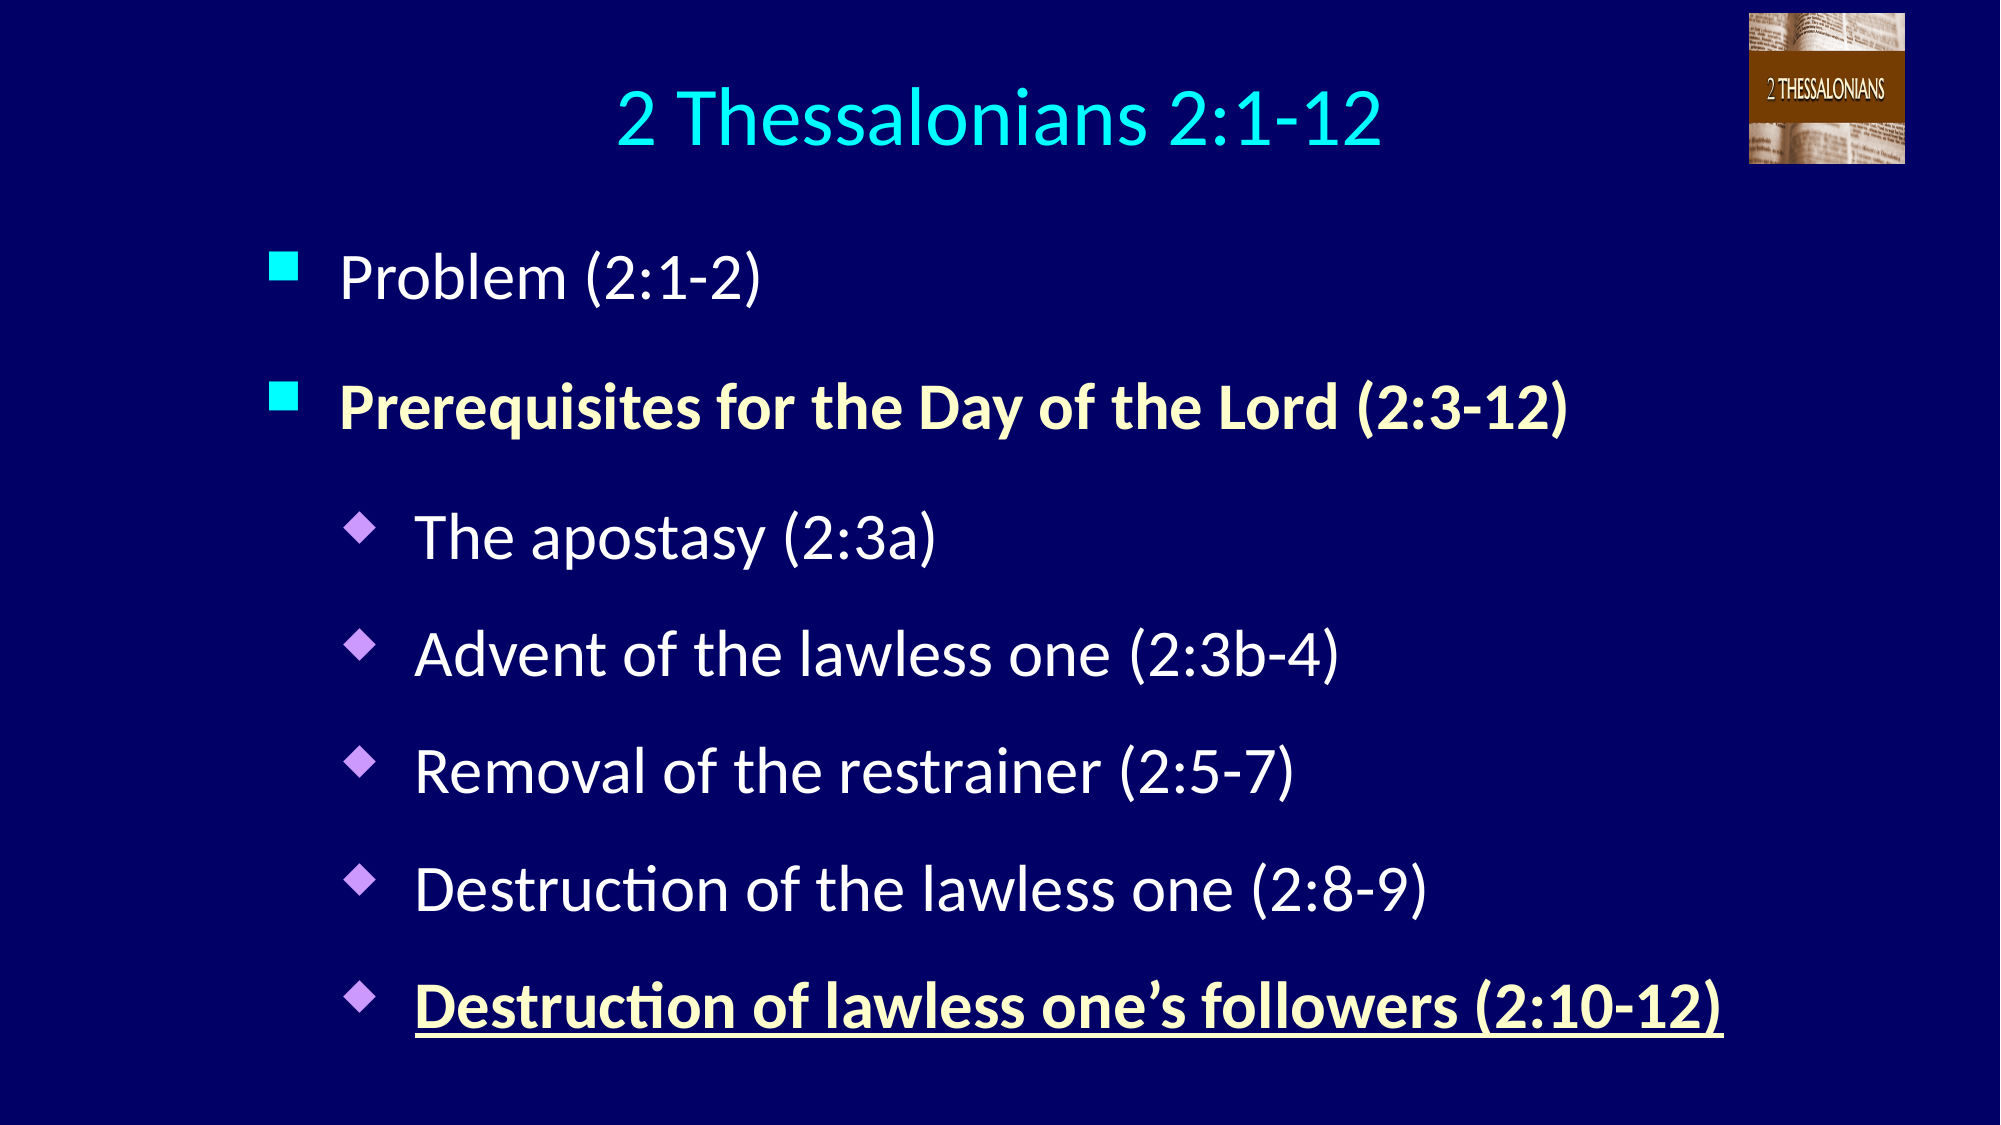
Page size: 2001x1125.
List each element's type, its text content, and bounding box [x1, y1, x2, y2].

list Problem (2:1-2) Prerequisites for the Day of the Lord (2:3-12) The apostasy (2:3a) Advent of the lawless one (2:3b-4) Removal of the restrainer (2:5-7) Destruction of the lawless one (2:8-9) Destruction of lawless one’s followers (2:10-12) [249, 224, 1751, 1063]
title 2 Thessalonians 2:1-12 [362, 37, 1638, 188]
picture [1749, 12, 1905, 164]
